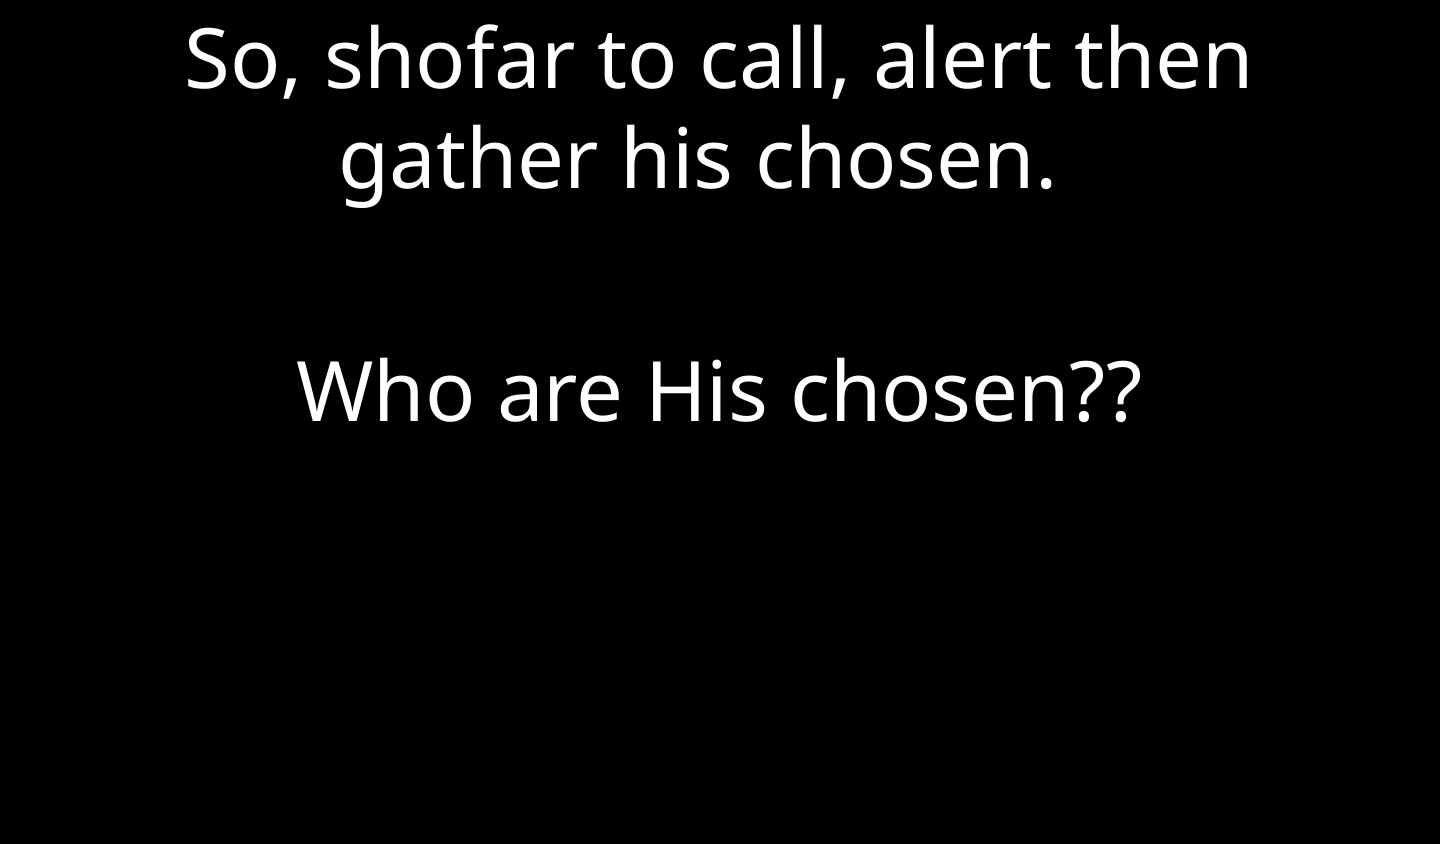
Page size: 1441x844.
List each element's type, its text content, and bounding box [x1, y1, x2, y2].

subtitle So, shofar to call, alert then gather his chosen. Who are His chosen?? [32, 0, 1408, 844]
